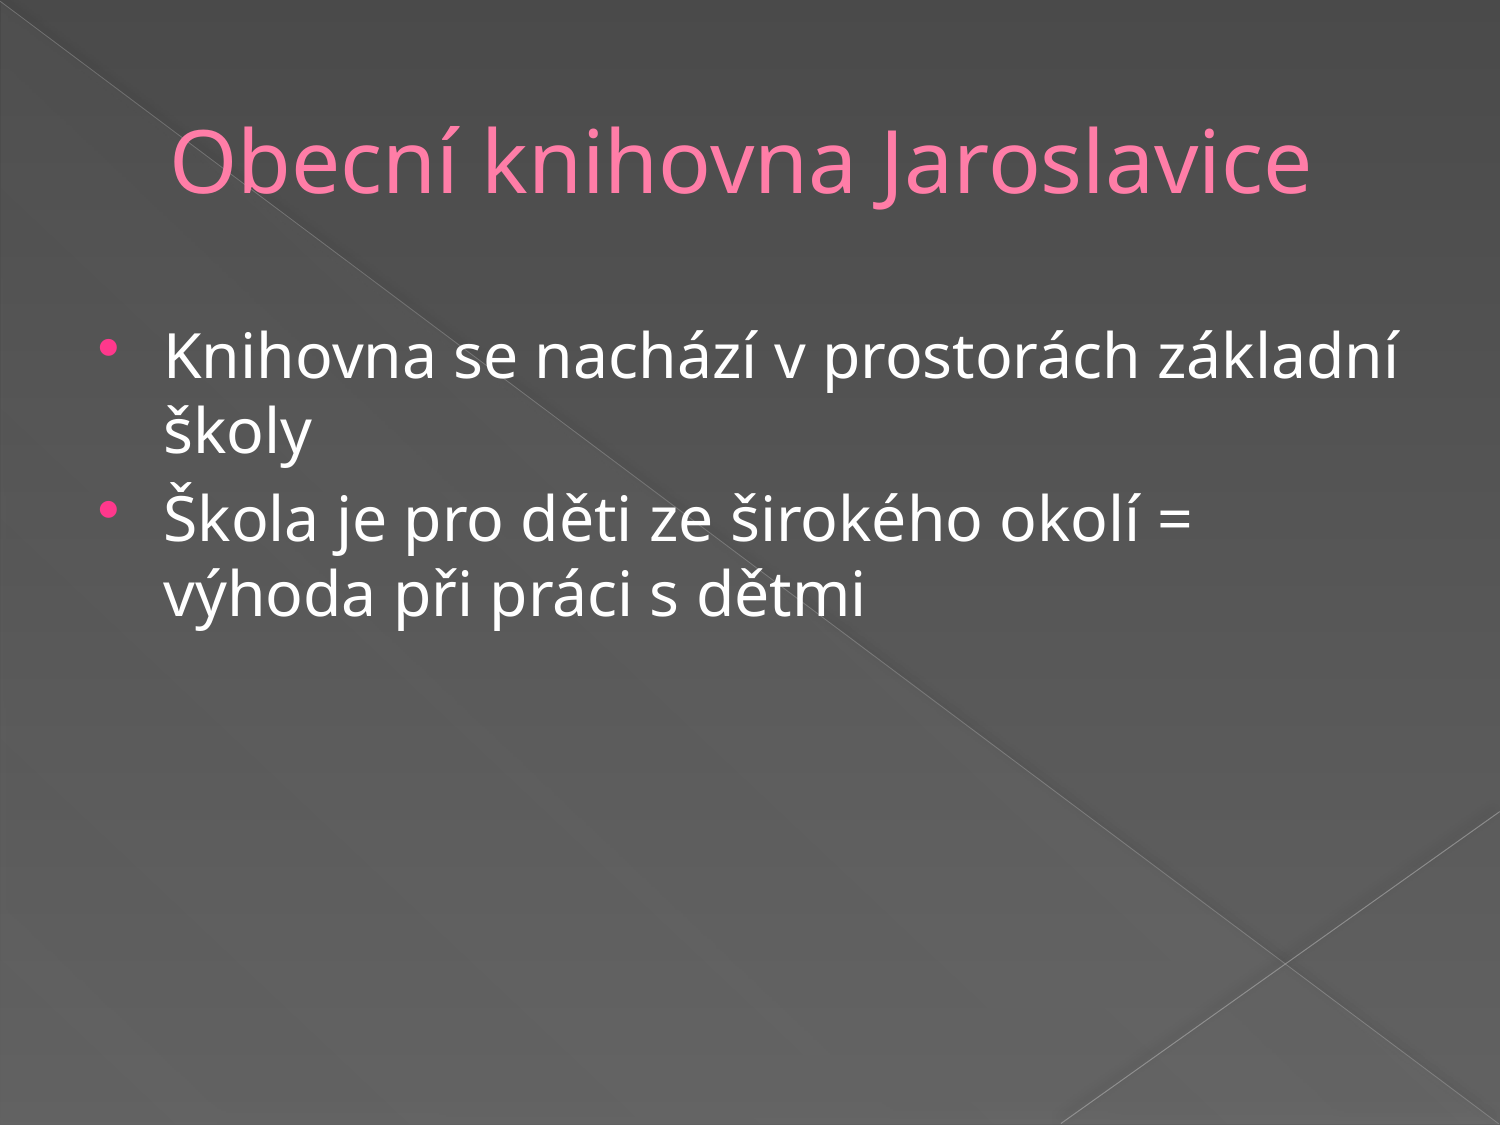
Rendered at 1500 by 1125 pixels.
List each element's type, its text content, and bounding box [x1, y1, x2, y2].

list Knihovna se nachází v prostorách základní školy Škola je pro děti ze širokého okolí = výhoda při práci s dětmi [75, 308, 1425, 1059]
title Obecní knihovna Jaroslavice [75, 43, 1425, 274]
